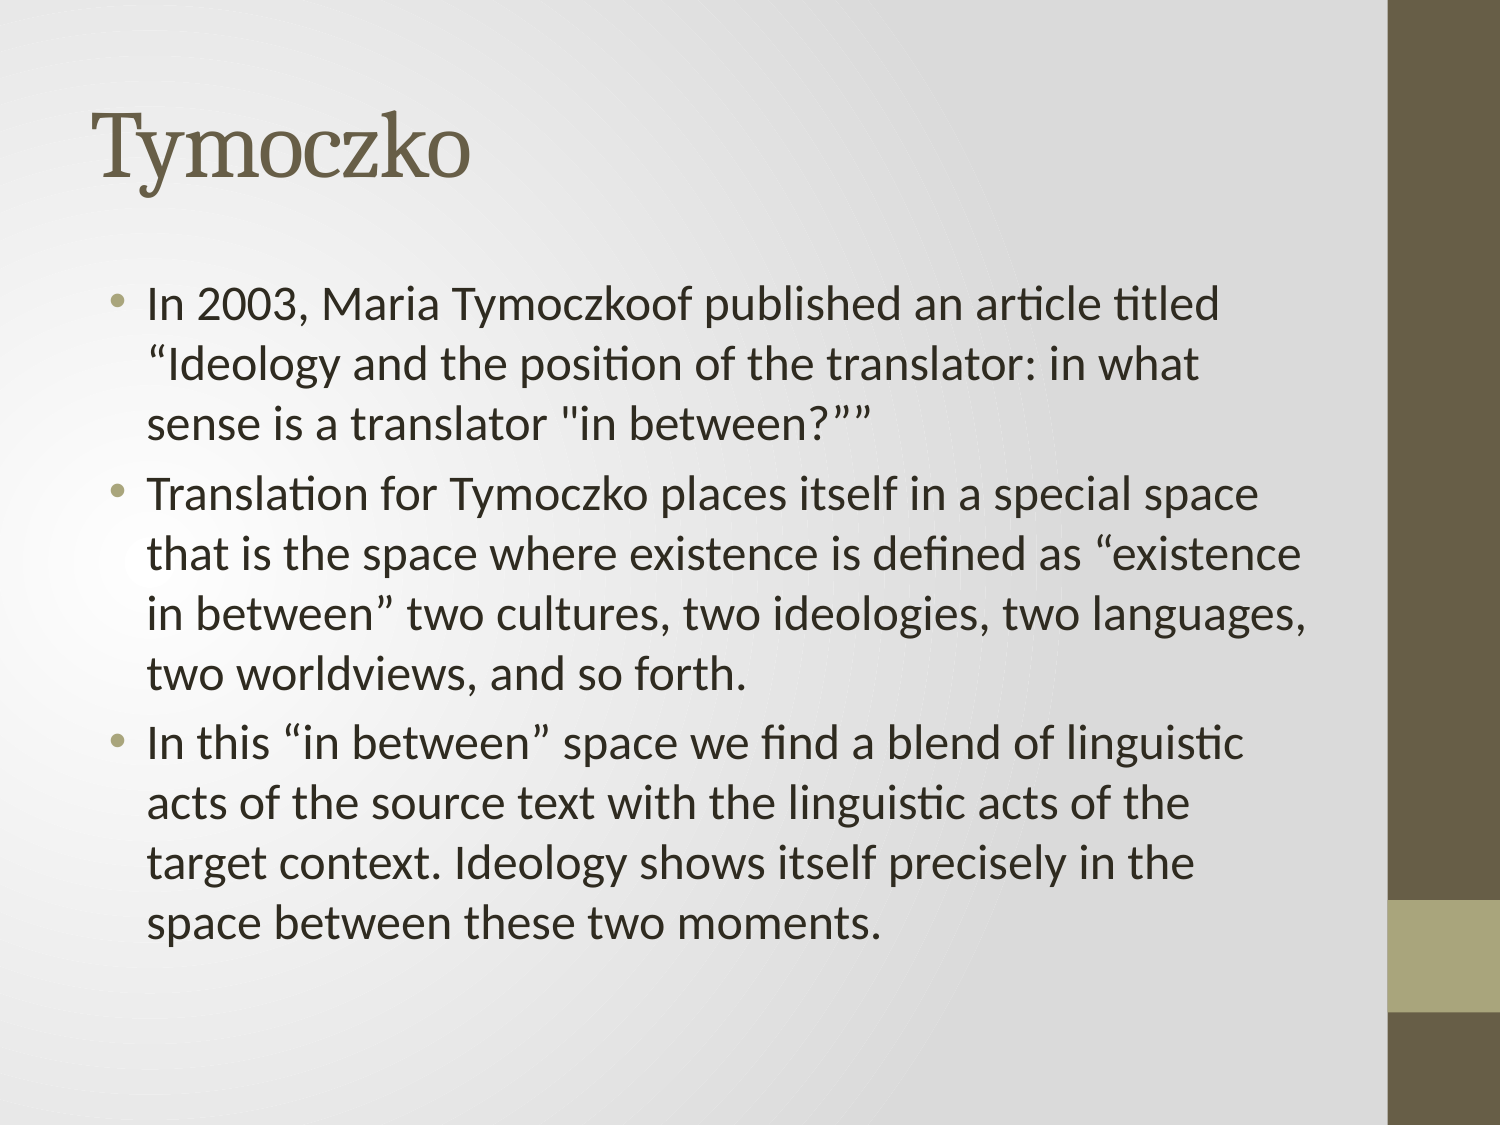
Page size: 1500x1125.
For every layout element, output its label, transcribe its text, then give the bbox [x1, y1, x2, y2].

list In 2003, Maria Tymoczkoof published an article titled “Ideology and the position of the translator: in what sense is a translator "in between?”” Translation for Tymoczko places itself in a special space that is the space where existence is defined as “existence in between” two cultures, two ideologies, two languages, two worldviews, and so forth. In this “in between” space we find a blend of linguistic acts of the source text with the linguistic acts of the target context. Ideology shows itself precisely in the space between these two moments. [75, 262, 1325, 1050]
title Tymoczko [75, 45, 1325, 233]
